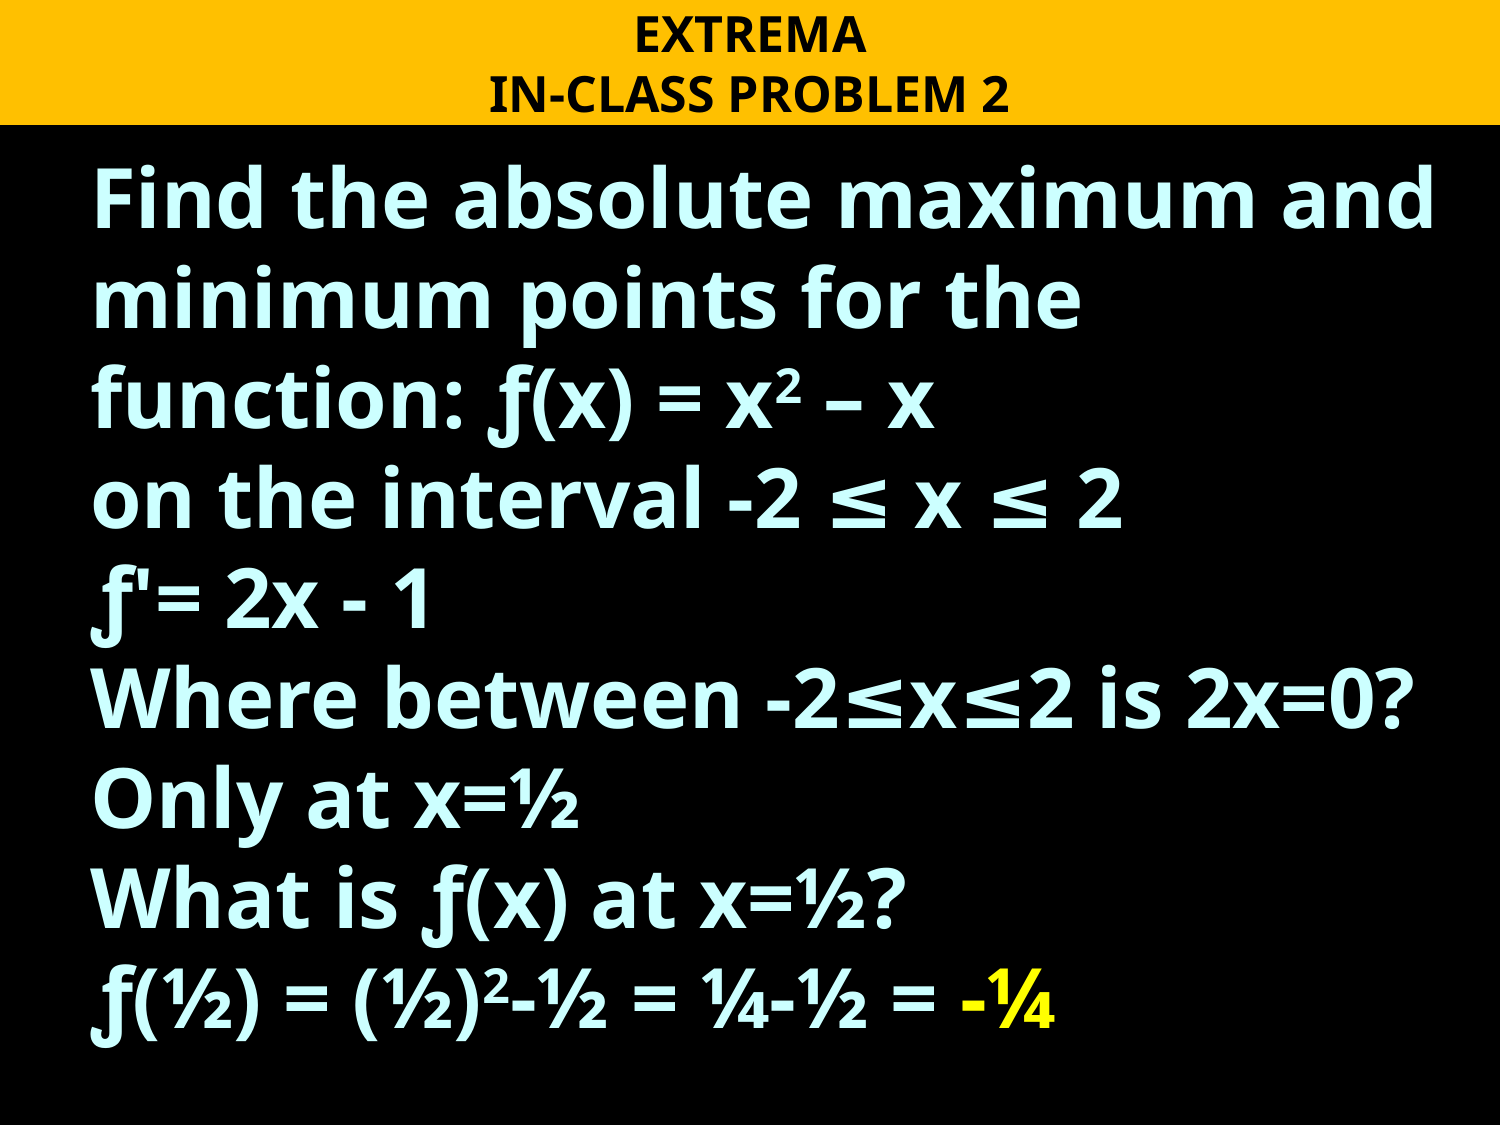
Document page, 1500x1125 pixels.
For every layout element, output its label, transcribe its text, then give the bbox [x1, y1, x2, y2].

list Find the absolute maximum and minimum points for the function: ƒ(x) = x2 – x on the interval -2 ≤ x ≤ 2 ƒ'= 2x - 1 Where between -2≤x≤2 is 2x=0? Only at x=½ What is ƒ(x) at x=½? ƒ(½) = (½)2-½ = ¼-½ = -¼ [75, 137, 1488, 1063]
text_box EXTREMA IN-CLASS PROBLEM 2 [0, 0, 1500, 125]
